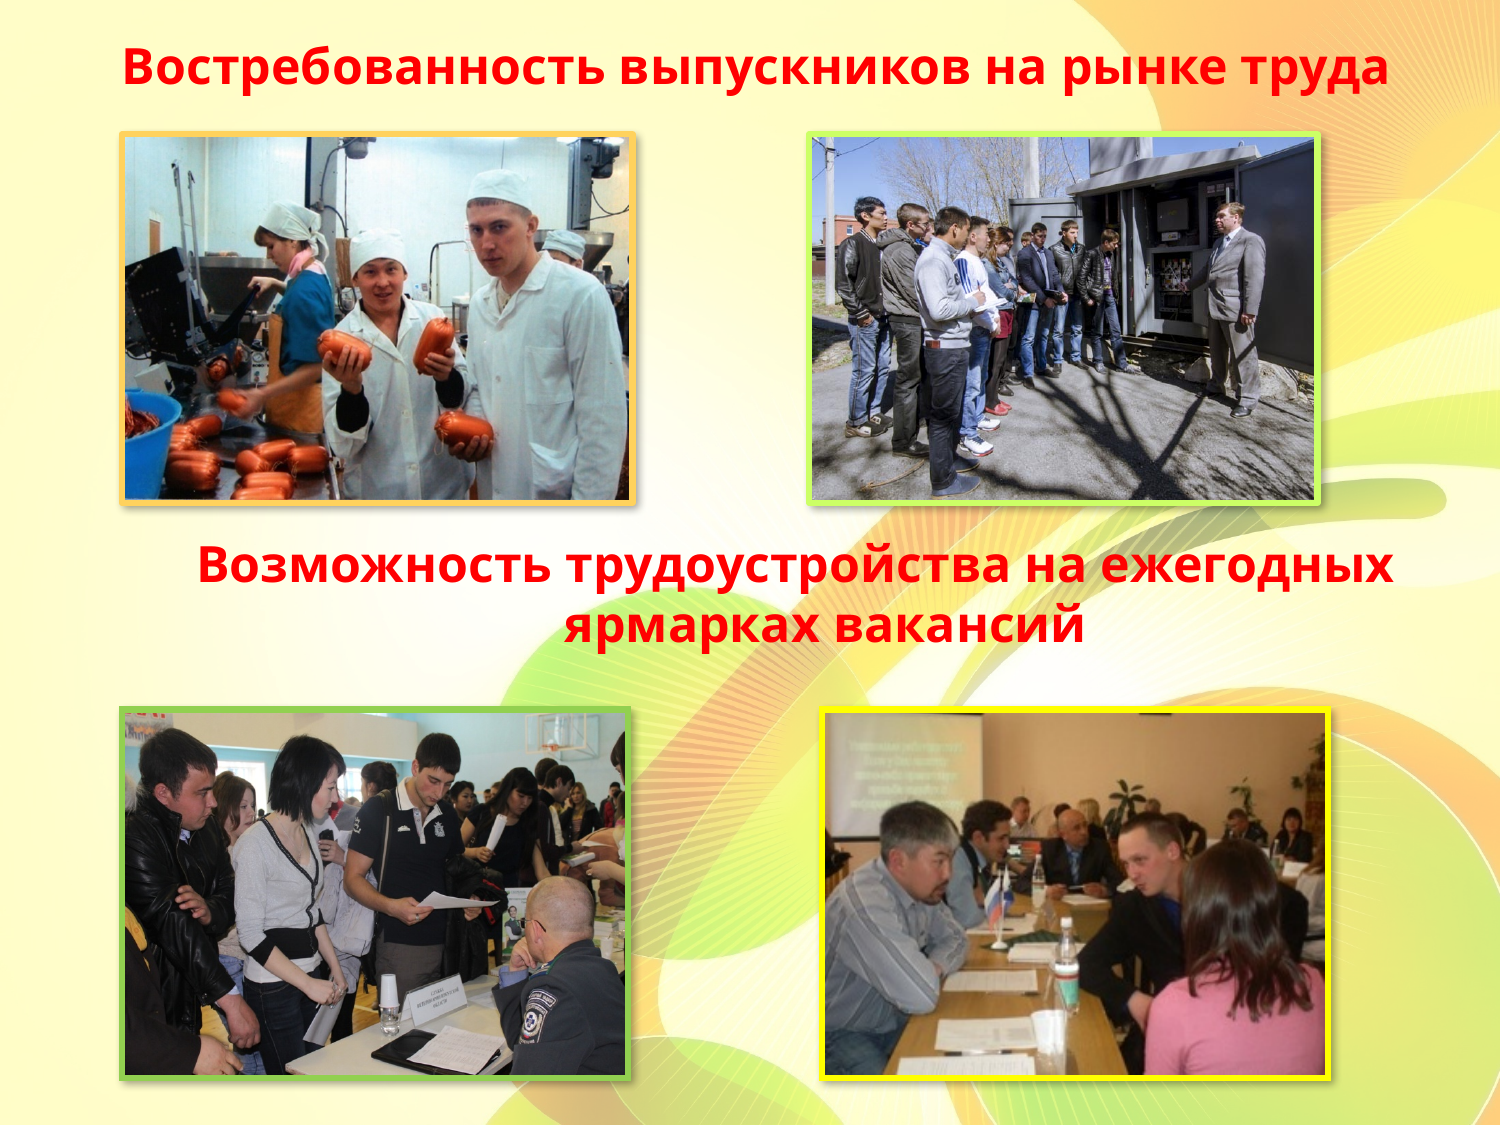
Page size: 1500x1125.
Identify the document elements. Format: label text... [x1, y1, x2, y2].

picture [124, 137, 630, 501]
text_box Востребованность выпускников на рынке труда [0, 25, 1500, 103]
picture [824, 712, 1326, 1076]
picture [124, 712, 626, 1076]
text_box Возможность трудоустройства на ежегодных ярмарках вакансий [0, 524, 1475, 750]
picture [812, 137, 1315, 501]
